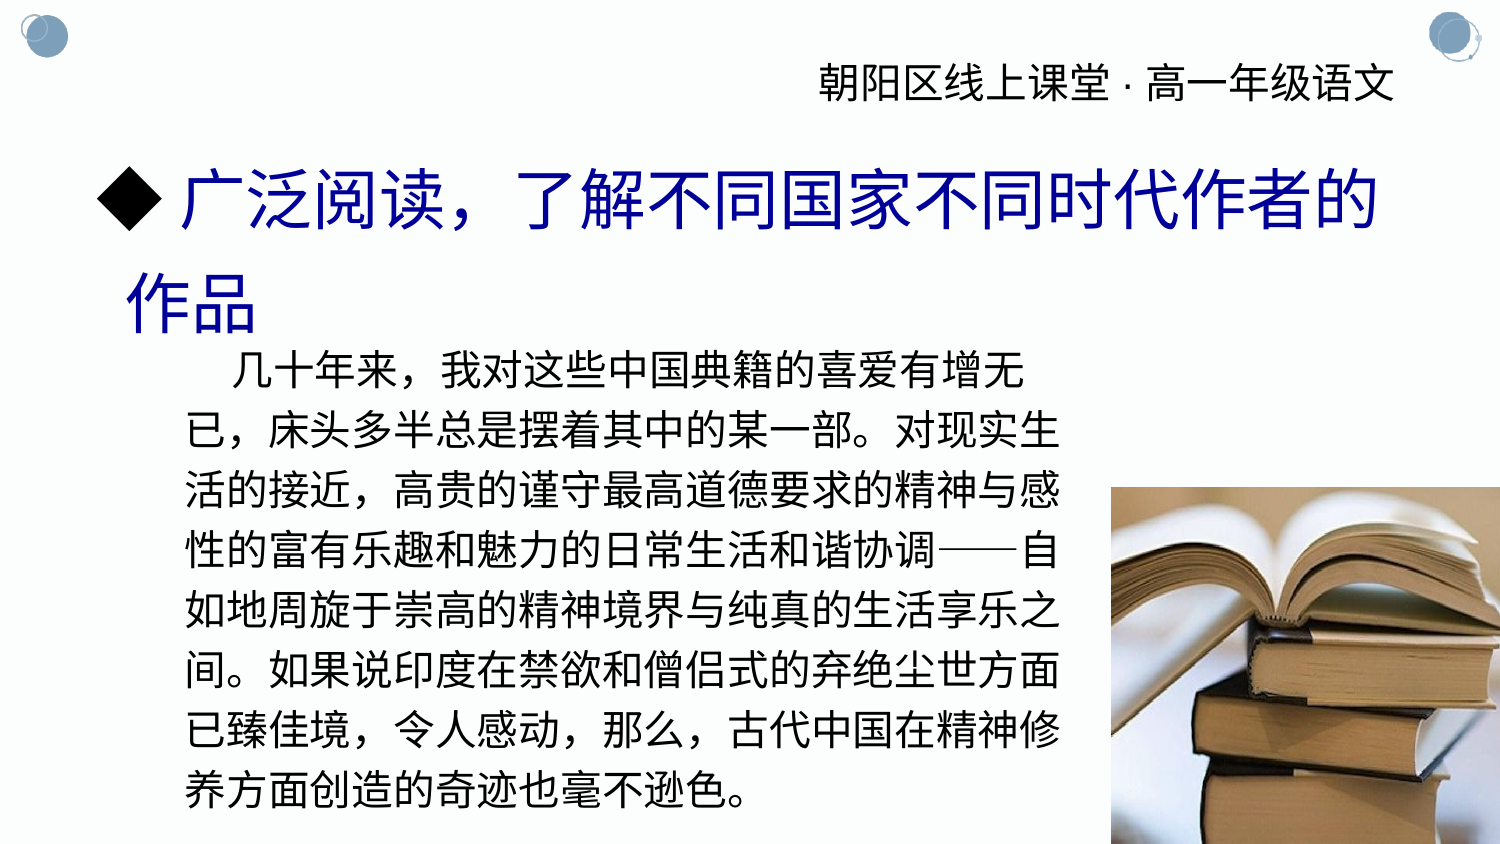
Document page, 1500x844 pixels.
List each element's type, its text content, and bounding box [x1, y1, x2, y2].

text_box 朝阳区线上课堂·高一年级语文 [82, 54, 1418, 109]
picture [0, 0, 89, 73]
picture [1111, 487, 1500, 844]
text_box ◆广泛阅读，了解不同国家不同时代作者的作品 [81, 126, 1410, 236]
picture [1411, 0, 1500, 73]
text_box 几十年来，我对这些中国典籍的喜爱有增无已，床头多半总是摆着其中的某一部。对现实生活的接近，高贵的谨守最高道德要求的精神与感性的富有乐趣和魅力的日常生活和谐协调——自如地周旋于崇高的精神境界与纯真的生活享乐之间。如果说印度在禁欲和僧侣式的弃绝尘世方面已臻佳境，令人感动，那么，古代中国在精神修养方面创造的奇迹也毫不逊色。 [169, 326, 1078, 822]
